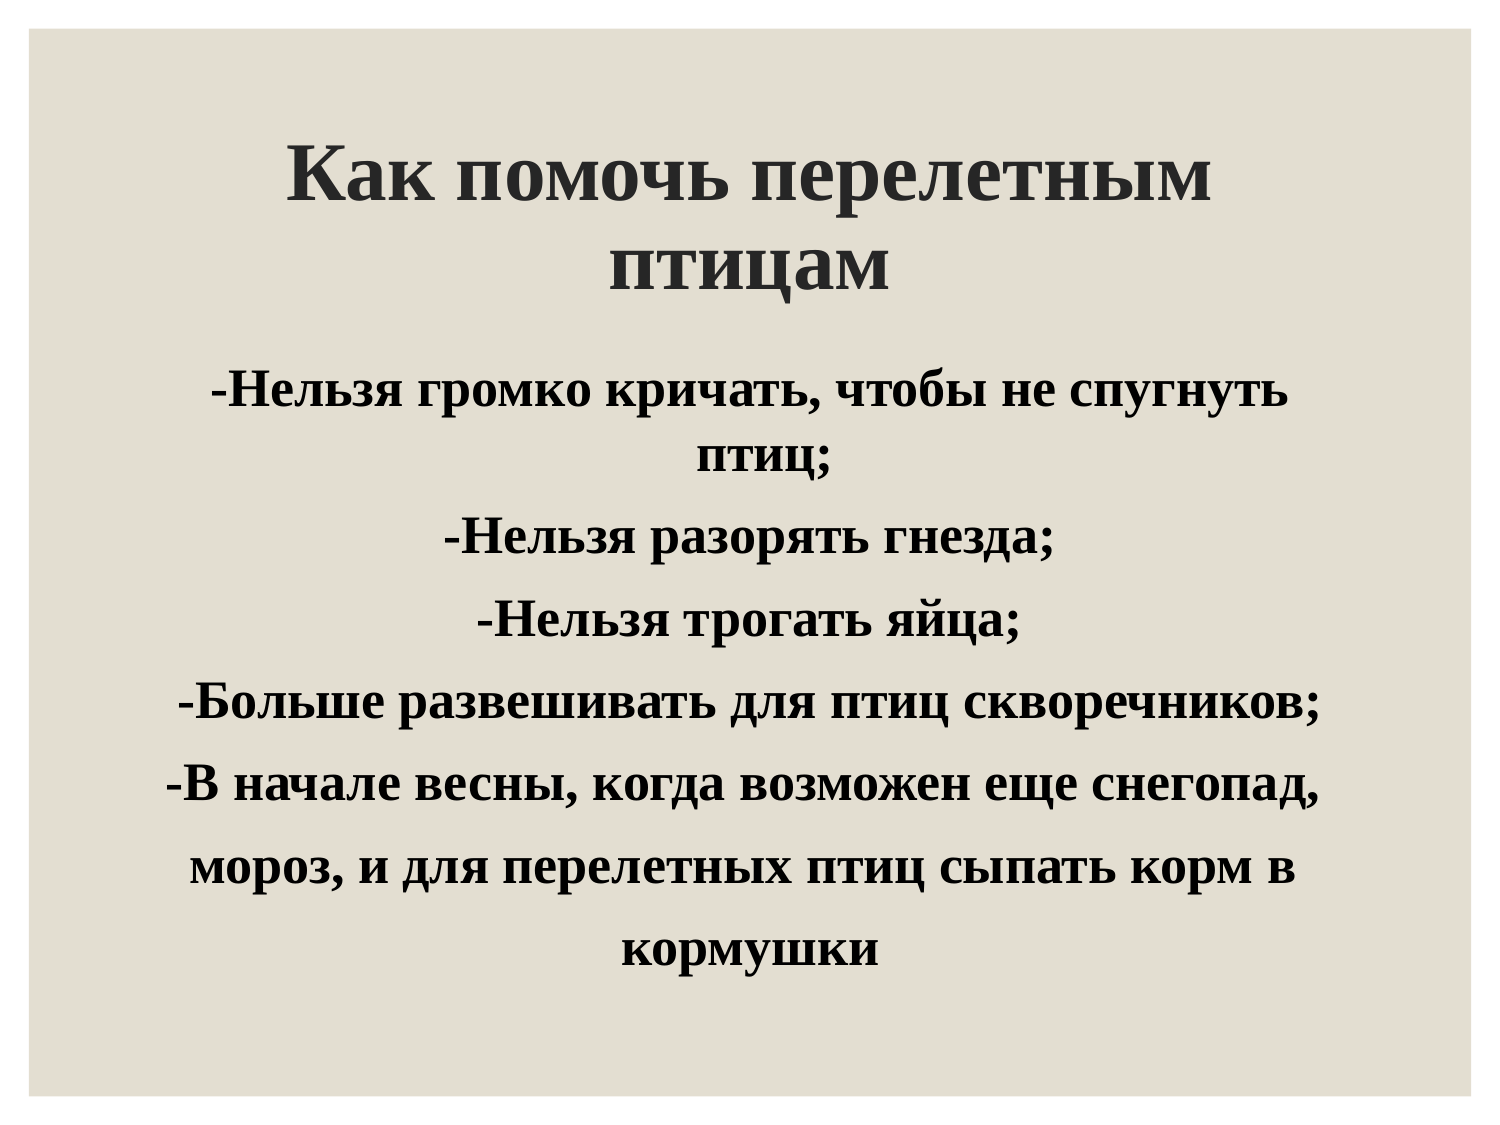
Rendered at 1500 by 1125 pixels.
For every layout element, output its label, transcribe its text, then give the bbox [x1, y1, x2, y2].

title Как помочь перелетным птицам [120, 105, 1380, 331]
list -Нельзя громко кричать, чтобы не спугнуть птиц; -Нельзя разорять гнезда; -Нельзя трогать яйца; -Больше развешивать для птиц скворечников; -В начале весны, когда возможен еще снегопад, мороз, и для перелетных птиц сыпать корм в кормушки [120, 345, 1380, 990]
